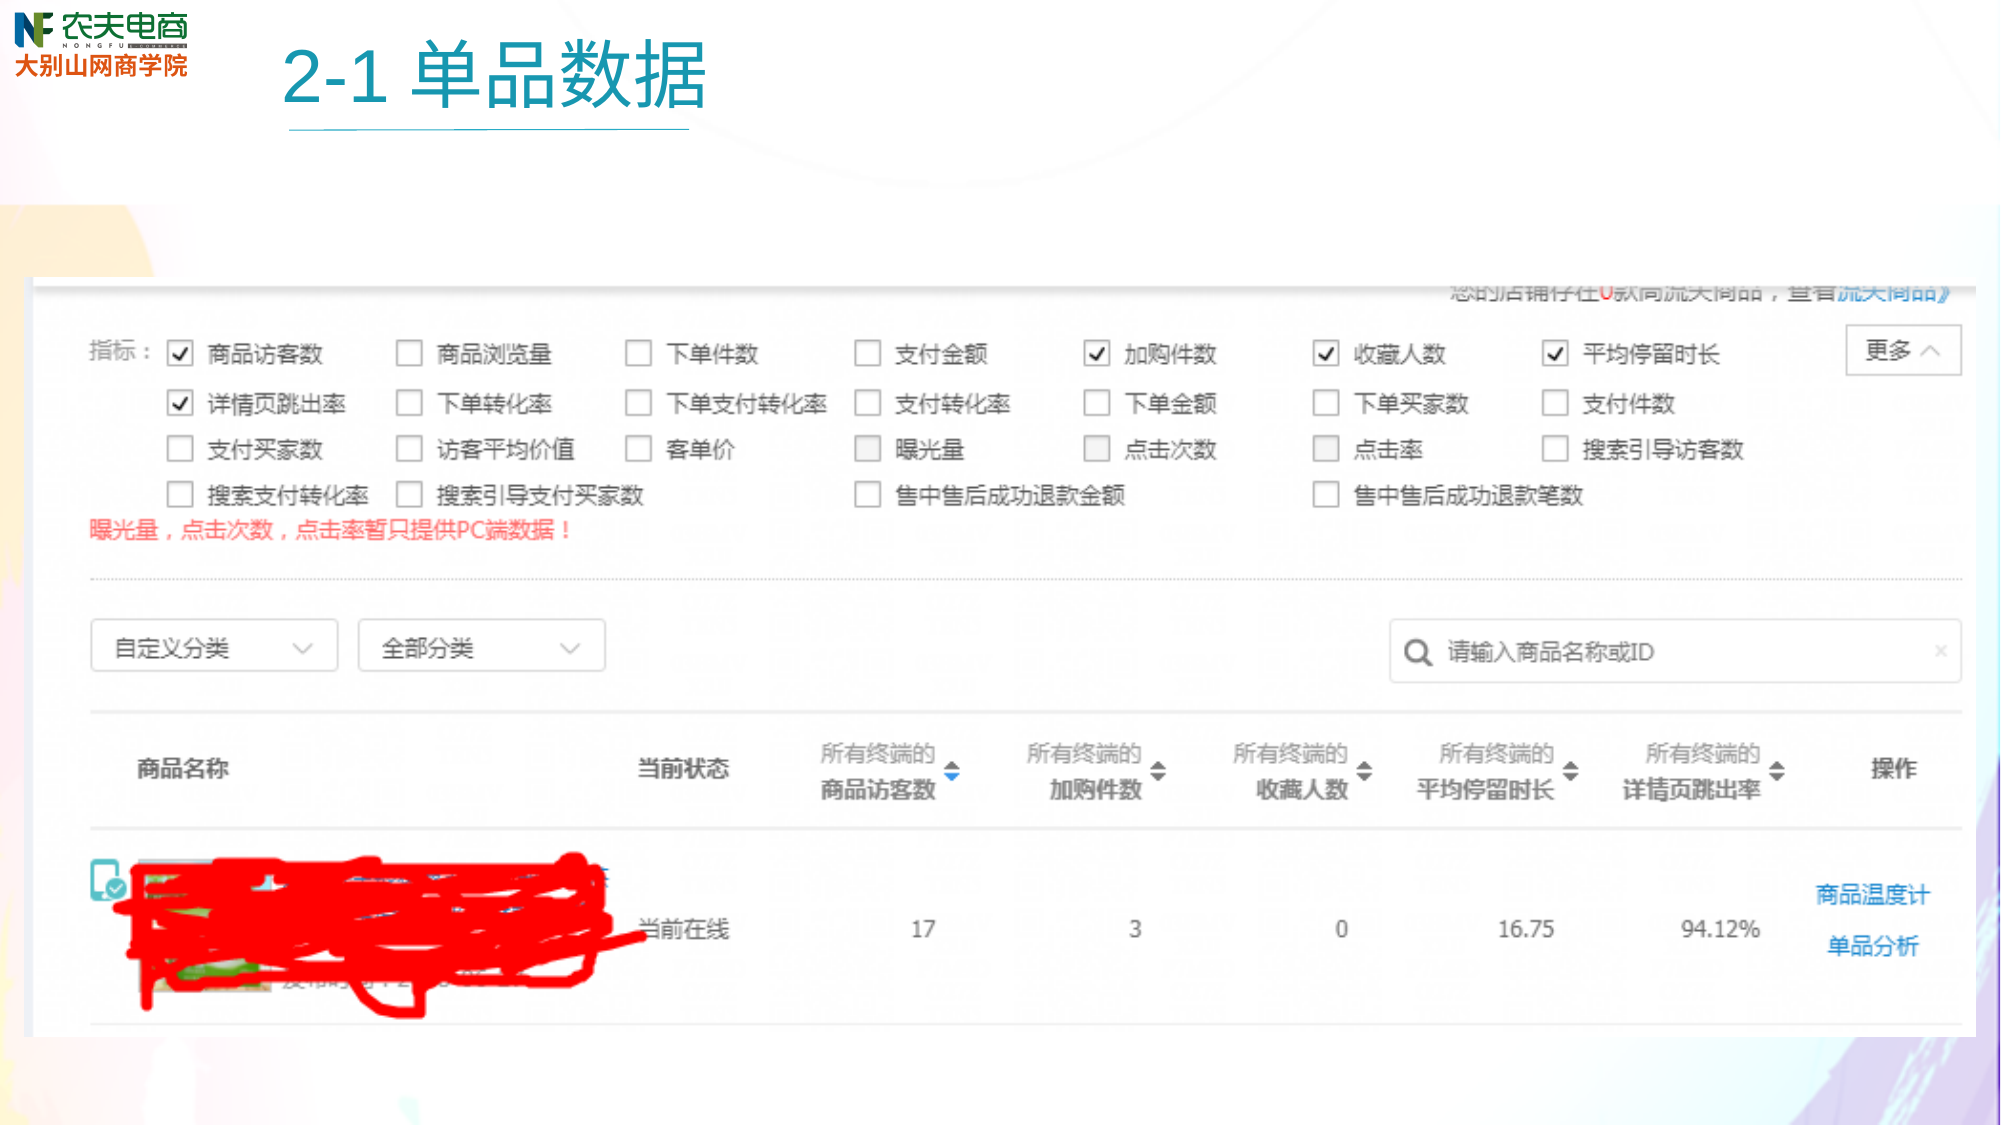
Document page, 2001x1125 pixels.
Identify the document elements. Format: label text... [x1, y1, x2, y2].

picture [0, 0, 2001, 1125]
text_box 2-1单品数据 [246, 1, 1523, 154]
